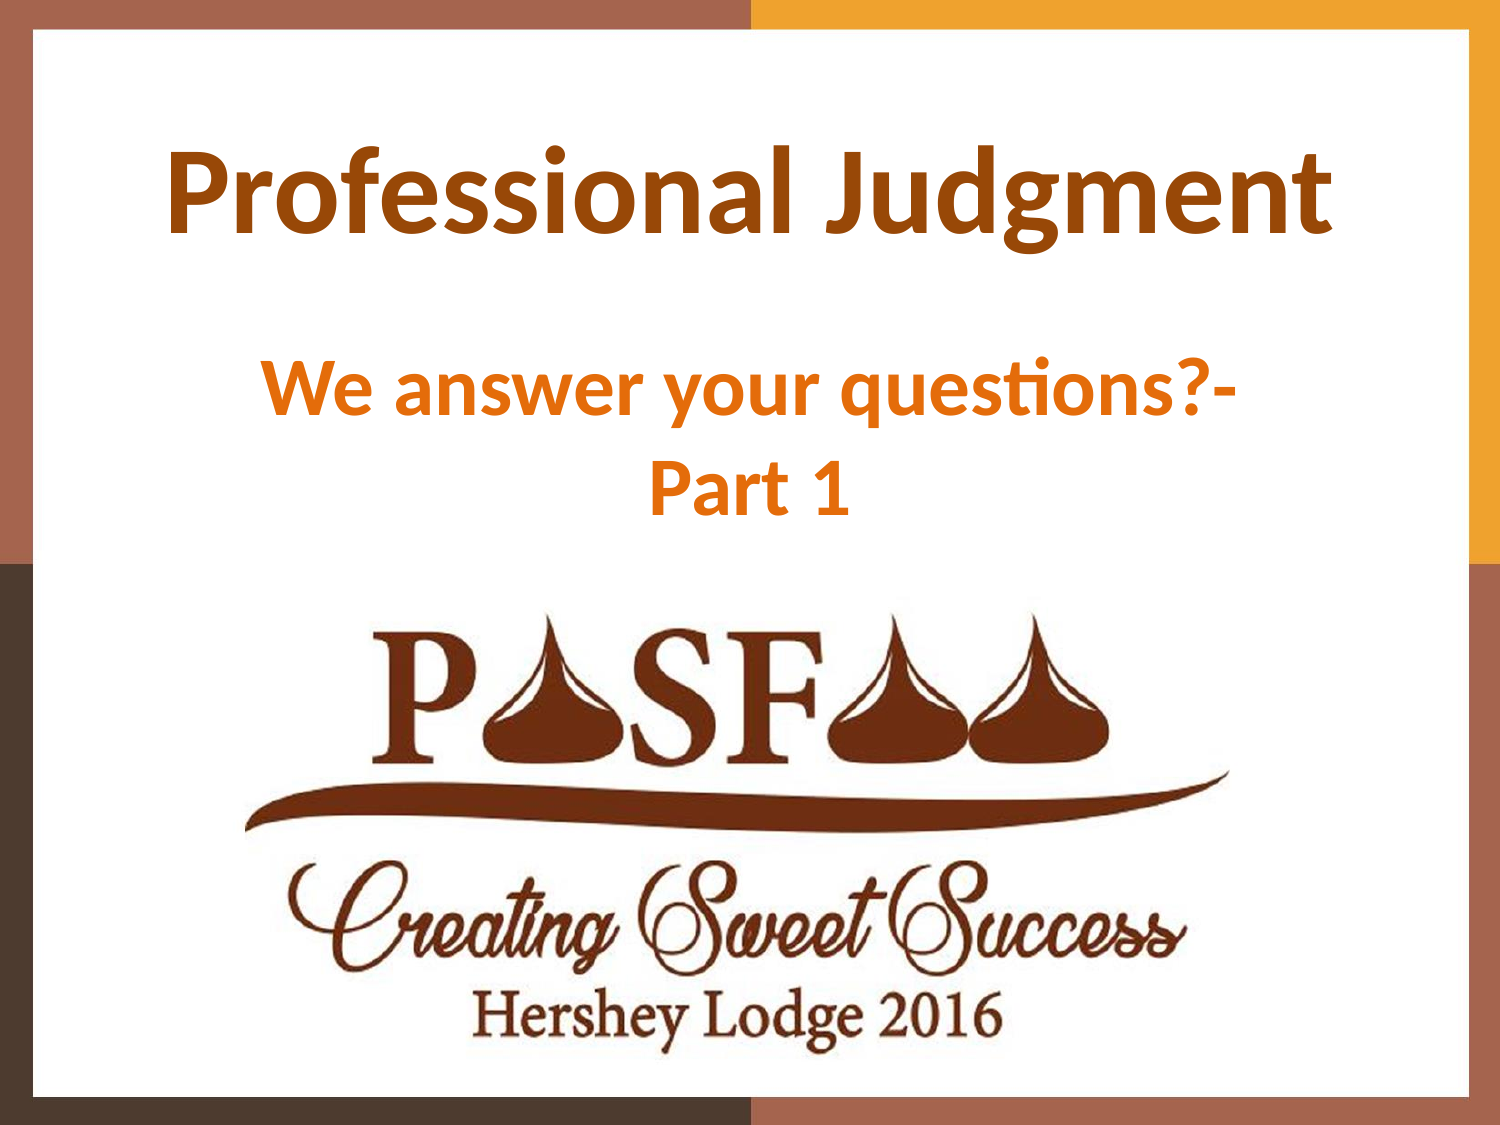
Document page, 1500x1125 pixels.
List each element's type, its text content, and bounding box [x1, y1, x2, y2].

subtitle We answer your questions?-Part 1 [225, 324, 1275, 613]
picture [0, 0, 1500, 1125]
title Professional Judgment [112, 62, 1388, 304]
